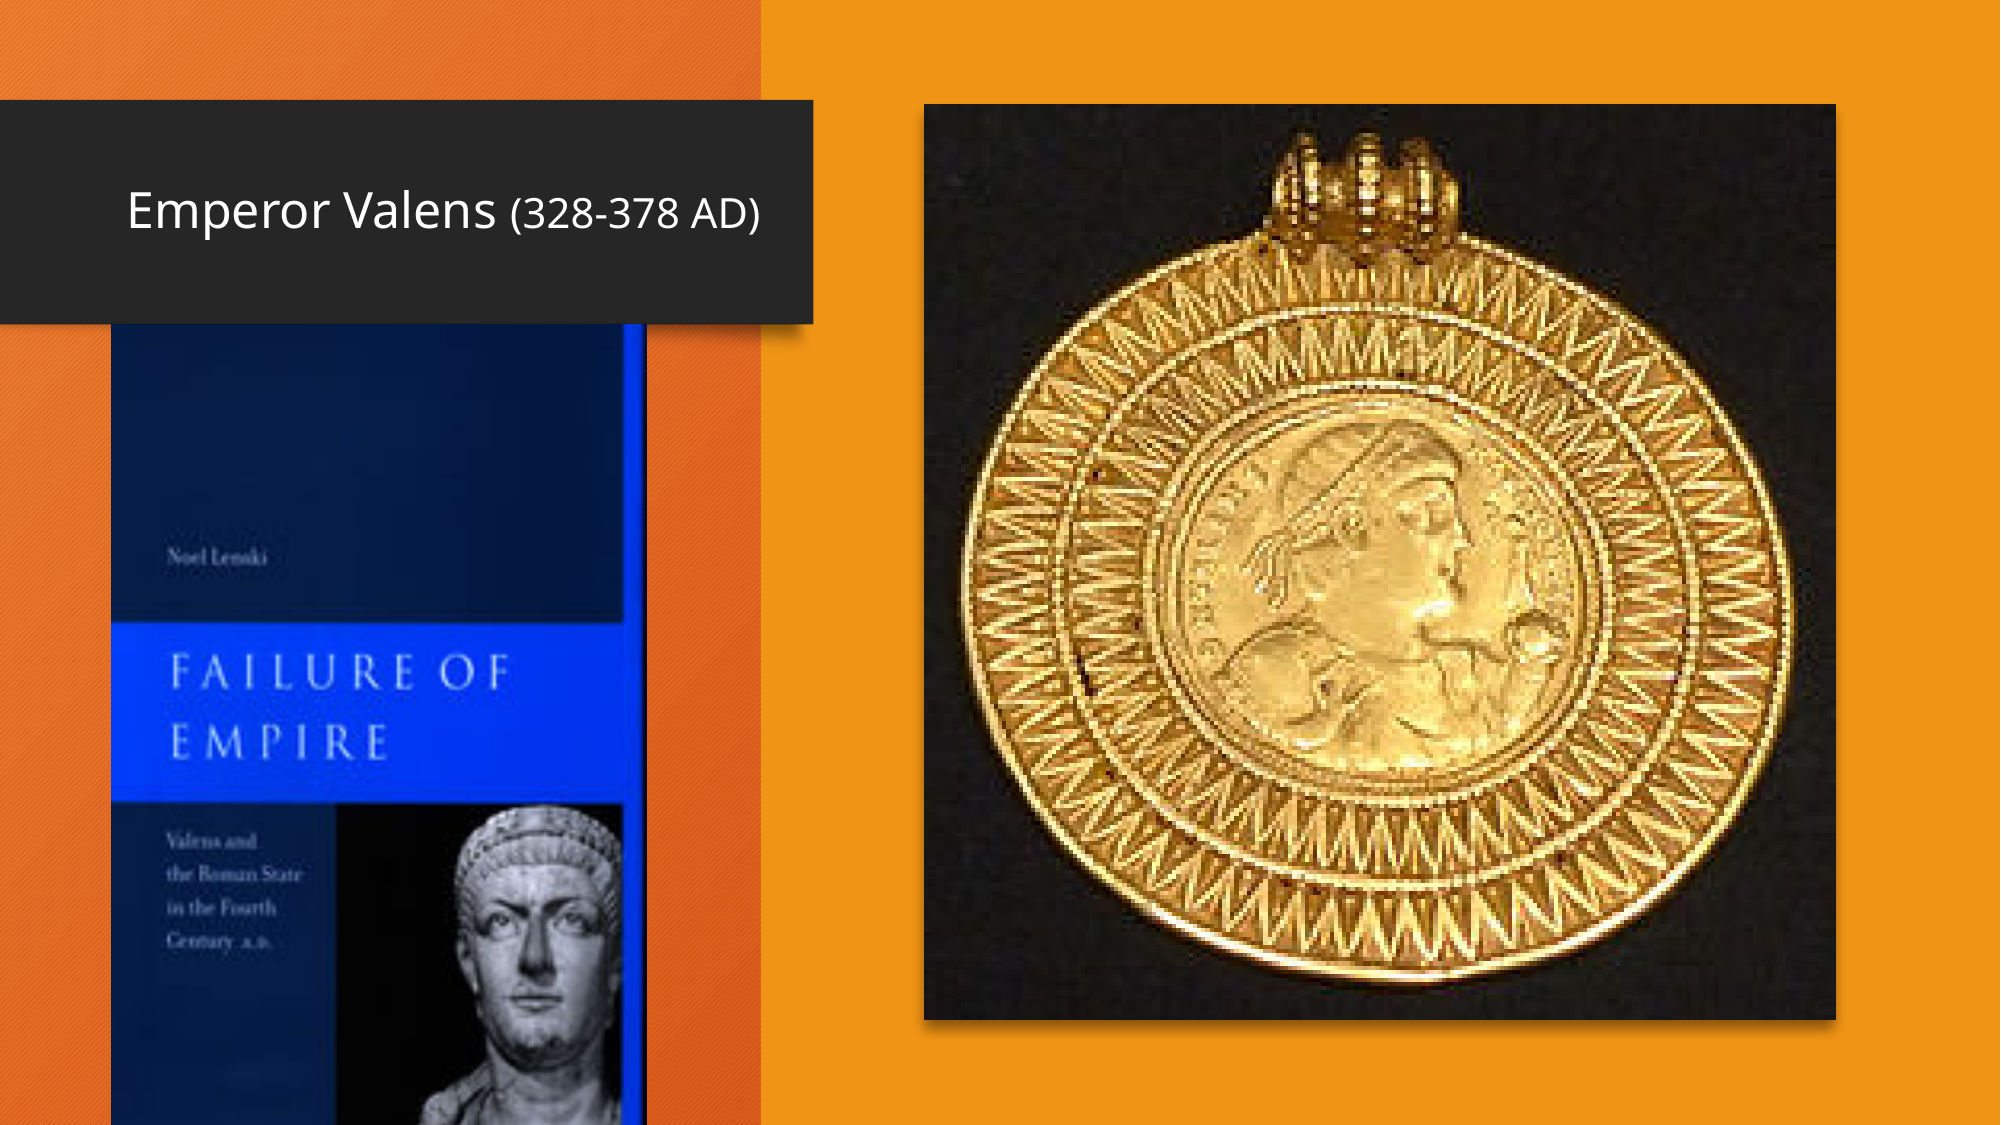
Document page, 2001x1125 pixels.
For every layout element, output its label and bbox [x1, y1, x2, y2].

picture [0, 0, 2000, 1125]
list [111, 324, 647, 1125]
